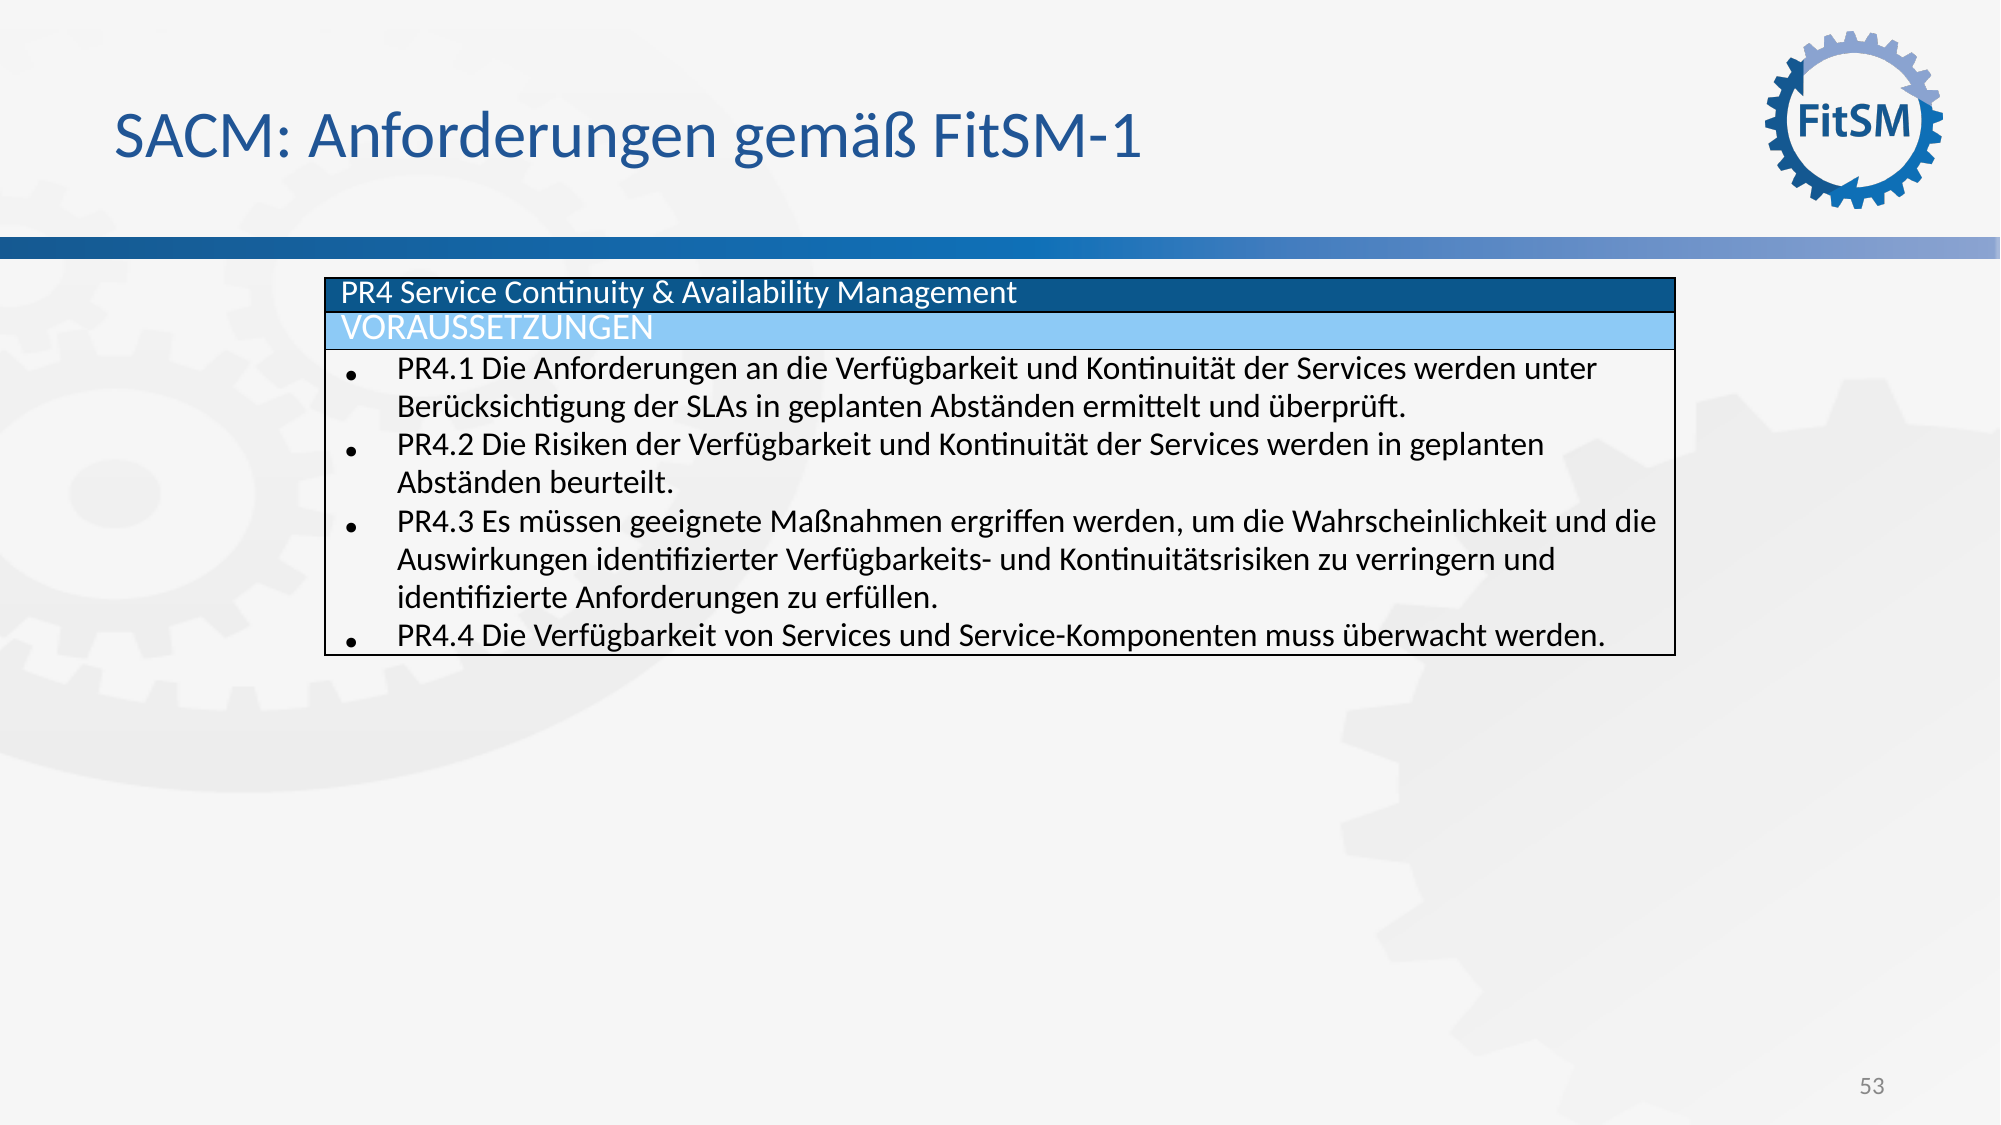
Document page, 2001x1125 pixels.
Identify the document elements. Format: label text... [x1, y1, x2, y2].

table_cell PR4.1 Die Anforderungen an die Verfügbarkeit und Kontinuität der Services werden unter Berücksichtigung der SLAs in geplanten Abständen ermittelt und überprüft. PR4.2 Die Risiken der Verfügbarkeit und Kontinuität der Services werden in geplanten Abständen beurteilt. PR4.3 Es müssen geeignete Maßnahmen ergriffen werden, um die Wahrscheinlichkeit und die Auswirkungen identifizierter Verfügbarkeits- und Kontinuitätsrisiken zu verringern und identifizierte Anforderungen zu erfüllen. PR4.4 Die Verfügbarkeit von Services und Service-Komponenten muss überwacht werden. [326, 350, 1674, 654]
picture [0, 0, 2000, 1125]
table_header PR4 Service Continuity & Availability Management [326, 279, 1674, 311]
table_cell VORAUSSETZUNGEN [326, 313, 1674, 349]
slide_number 53 [1433, 1054, 1900, 1115]
title SACM: Anforderungen gemäß FitSM-1 [99, 45, 1586, 217]
